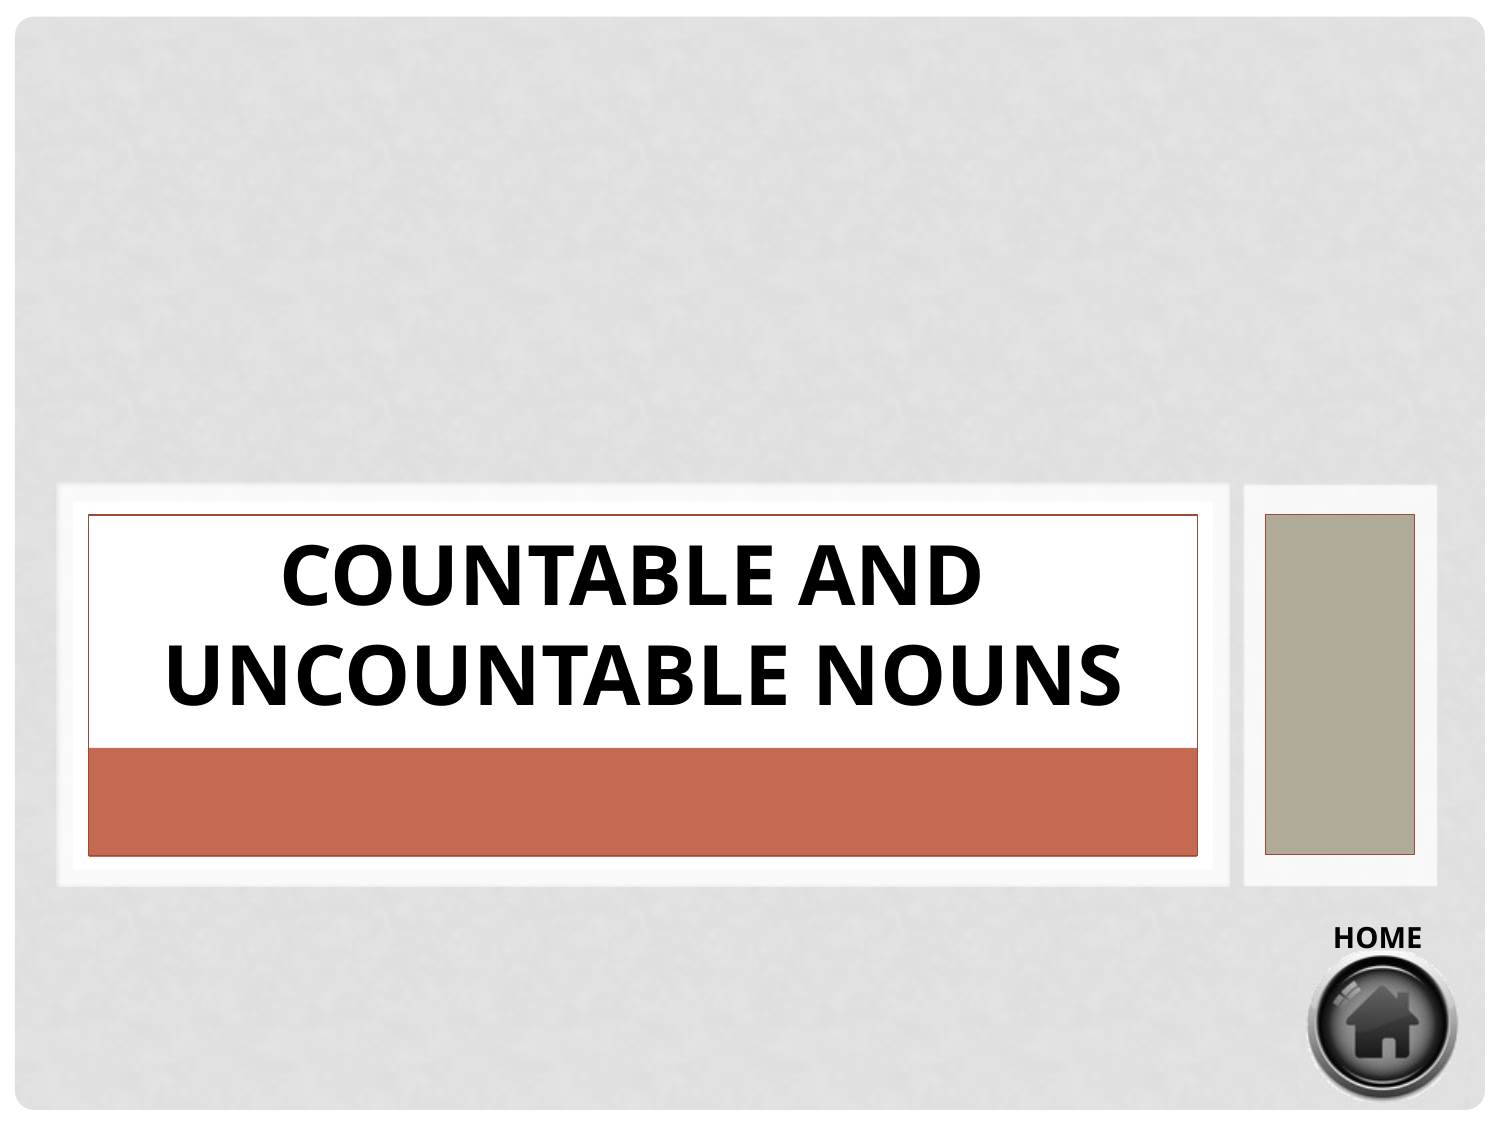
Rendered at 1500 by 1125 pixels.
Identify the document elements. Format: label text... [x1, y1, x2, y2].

text_box home [1318, 911, 1453, 939]
picture [1299, 939, 1471, 1110]
title Countable and uncountable nouns [99, 529, 1187, 730]
